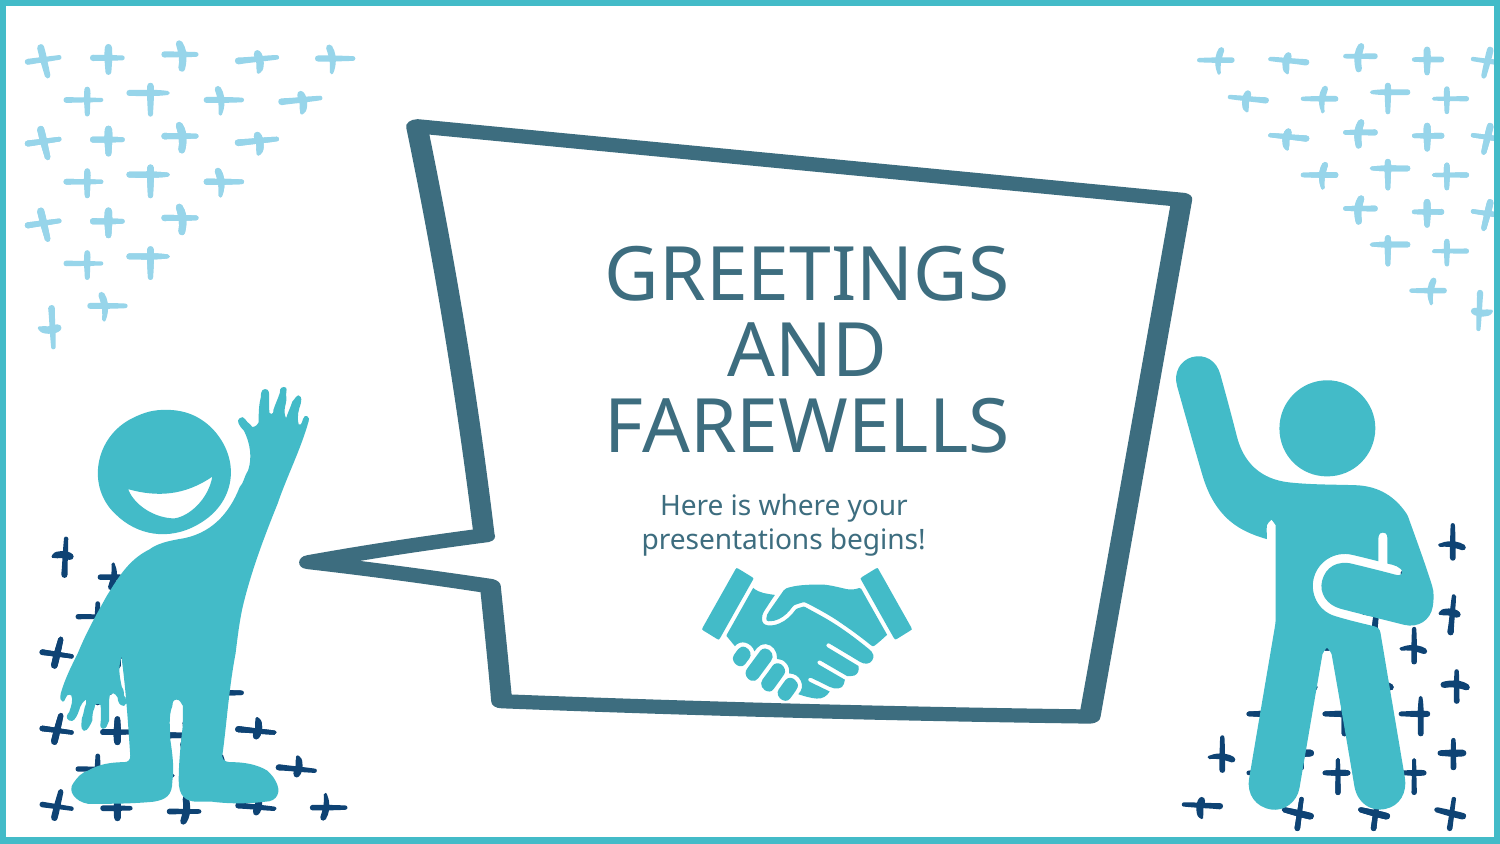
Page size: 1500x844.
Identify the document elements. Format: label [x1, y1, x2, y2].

text_box [701, 567, 913, 702]
text_box [0, 0, 1500, 844]
text_box [1175, 355, 1434, 811]
text_box [58, 386, 312, 805]
